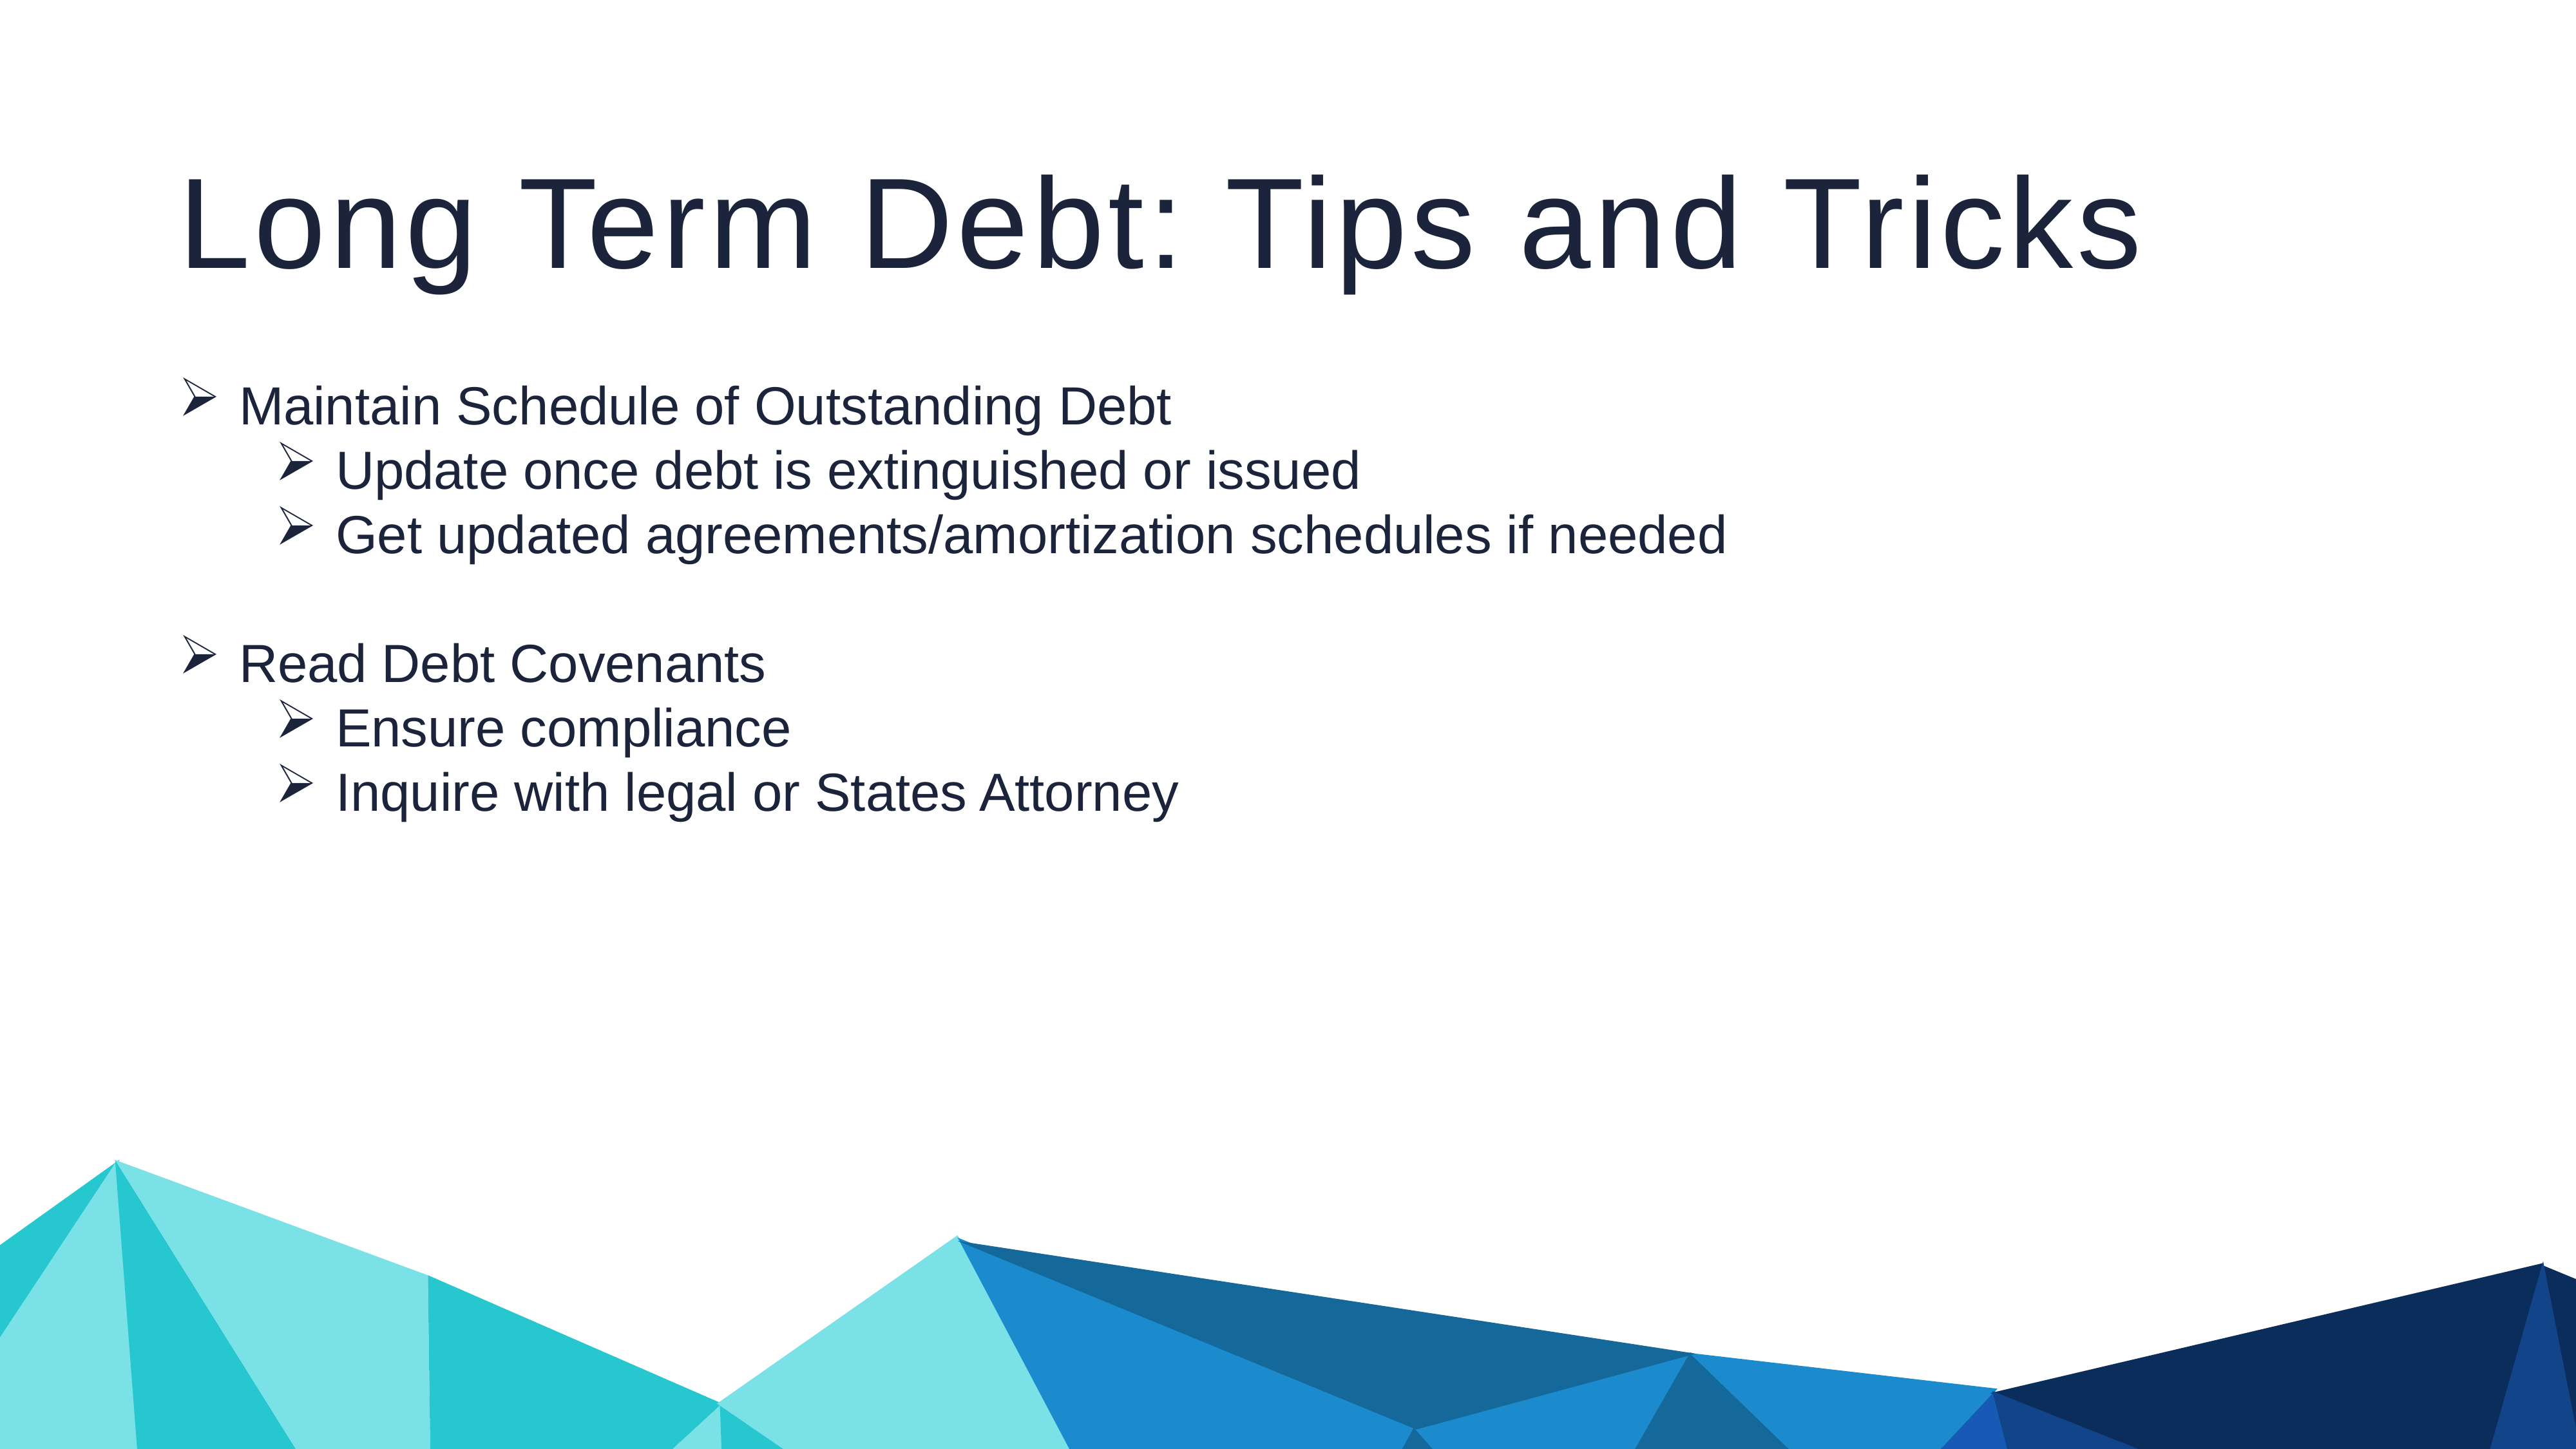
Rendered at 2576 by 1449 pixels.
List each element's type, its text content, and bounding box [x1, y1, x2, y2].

text_box Maintain Schedule of Outstanding Debt Update once debt is extinguished or issued Get updated agreements/amortization schedules if needed Read Debt Covenants Ensure compliance Inquire with legal or States Attorney [169, 366, 1865, 1014]
text_box Long Term Debt: Tips and Tricks [169, 134, 2217, 299]
